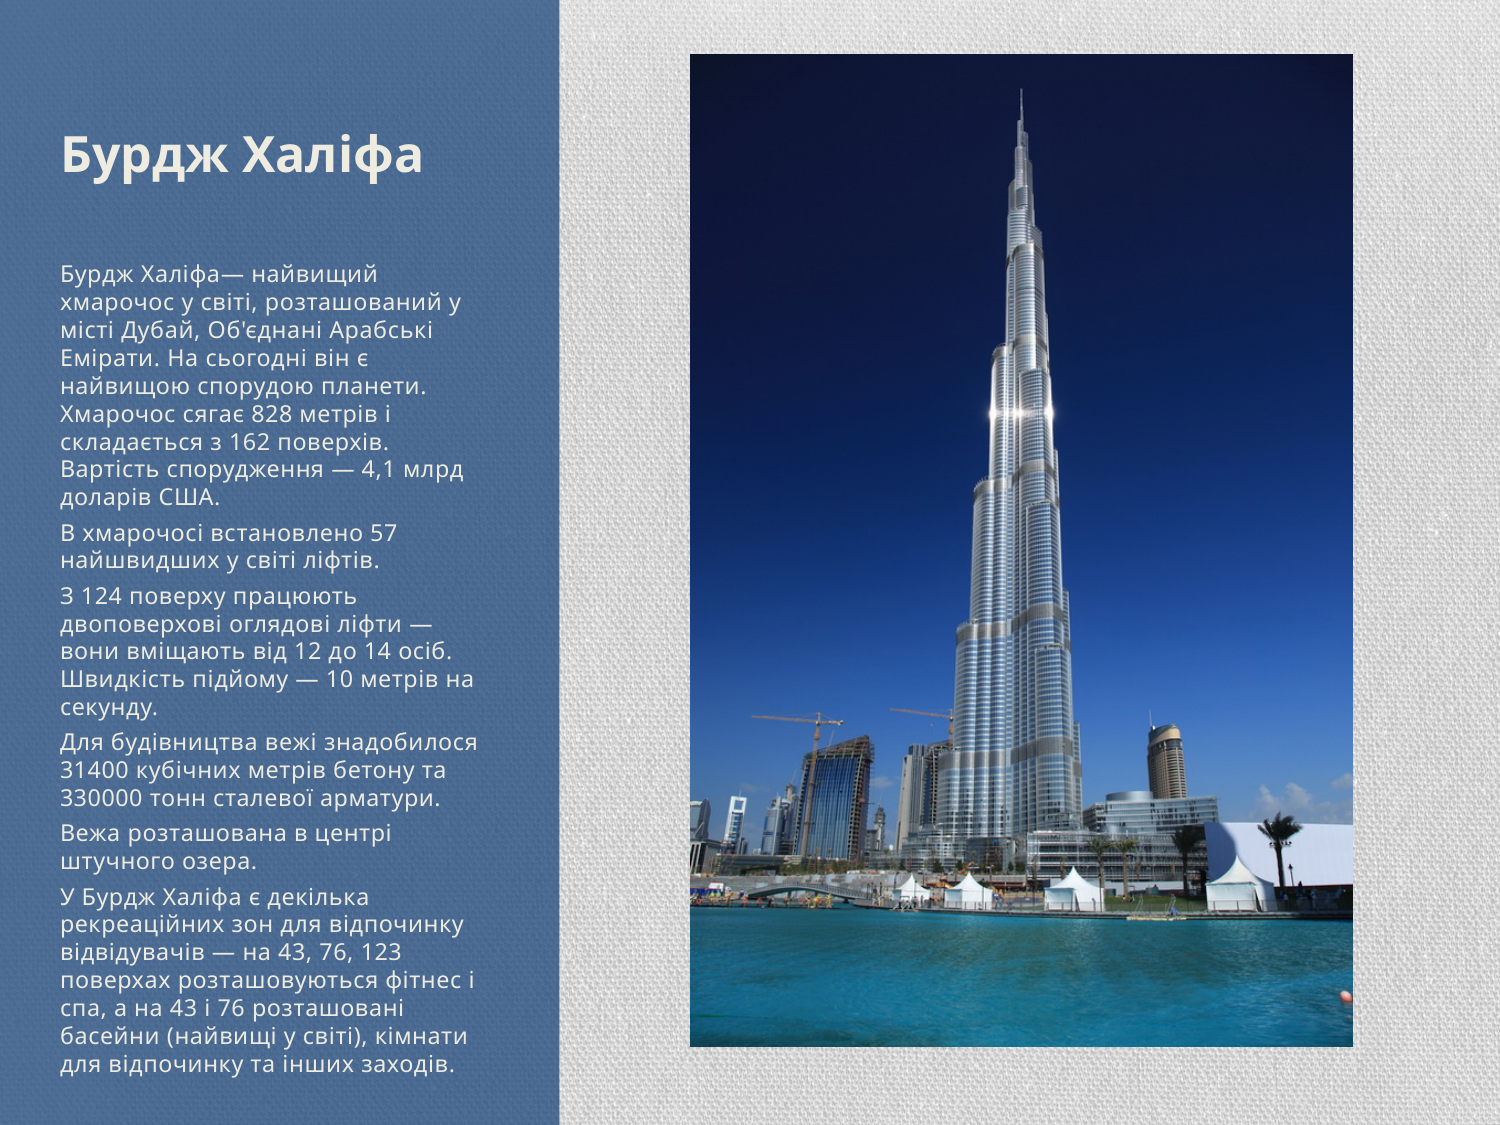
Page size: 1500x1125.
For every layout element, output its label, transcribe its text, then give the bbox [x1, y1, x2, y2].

list Бурдж Халіфа— найвищий хмарочос у світі, розташований у місті Дубай, Об'єднані Арабські Емірати. На сьогодні він є найвищою спорудою планети. Хмарочос сягає 828 метрів і складається з 162 поверхів. Вартість спорудження — 4,1 млрд доларів США. В хмарочосі встановлено 57 найшвидших у світі ліфтів. З 124 поверху працюють двоповерхові оглядові ліфти — вони вміщають від 12 до 14 осіб. Швидкість підйому — 10 метрів на секунду. Для будівництва вежі знадобилося 31400 кубічних метрів бетону та 330000 тонн сталевої арматури. Вежа розташована в центрі штучного озера. У Бурдж Халіфа є декілька рекреаційних зон для відпочинку відвідувачів — на 43, 76, 123 поверхах розташовуються фітнес і спа, а на 43 і 76 розташовані басейни (найвищі у світі), кімнати для відпочинку та інших заходів. [45, 251, 510, 1094]
title Бурдж Халіфа [45, 37, 511, 250]
picture [559, 0, 1500, 1125]
